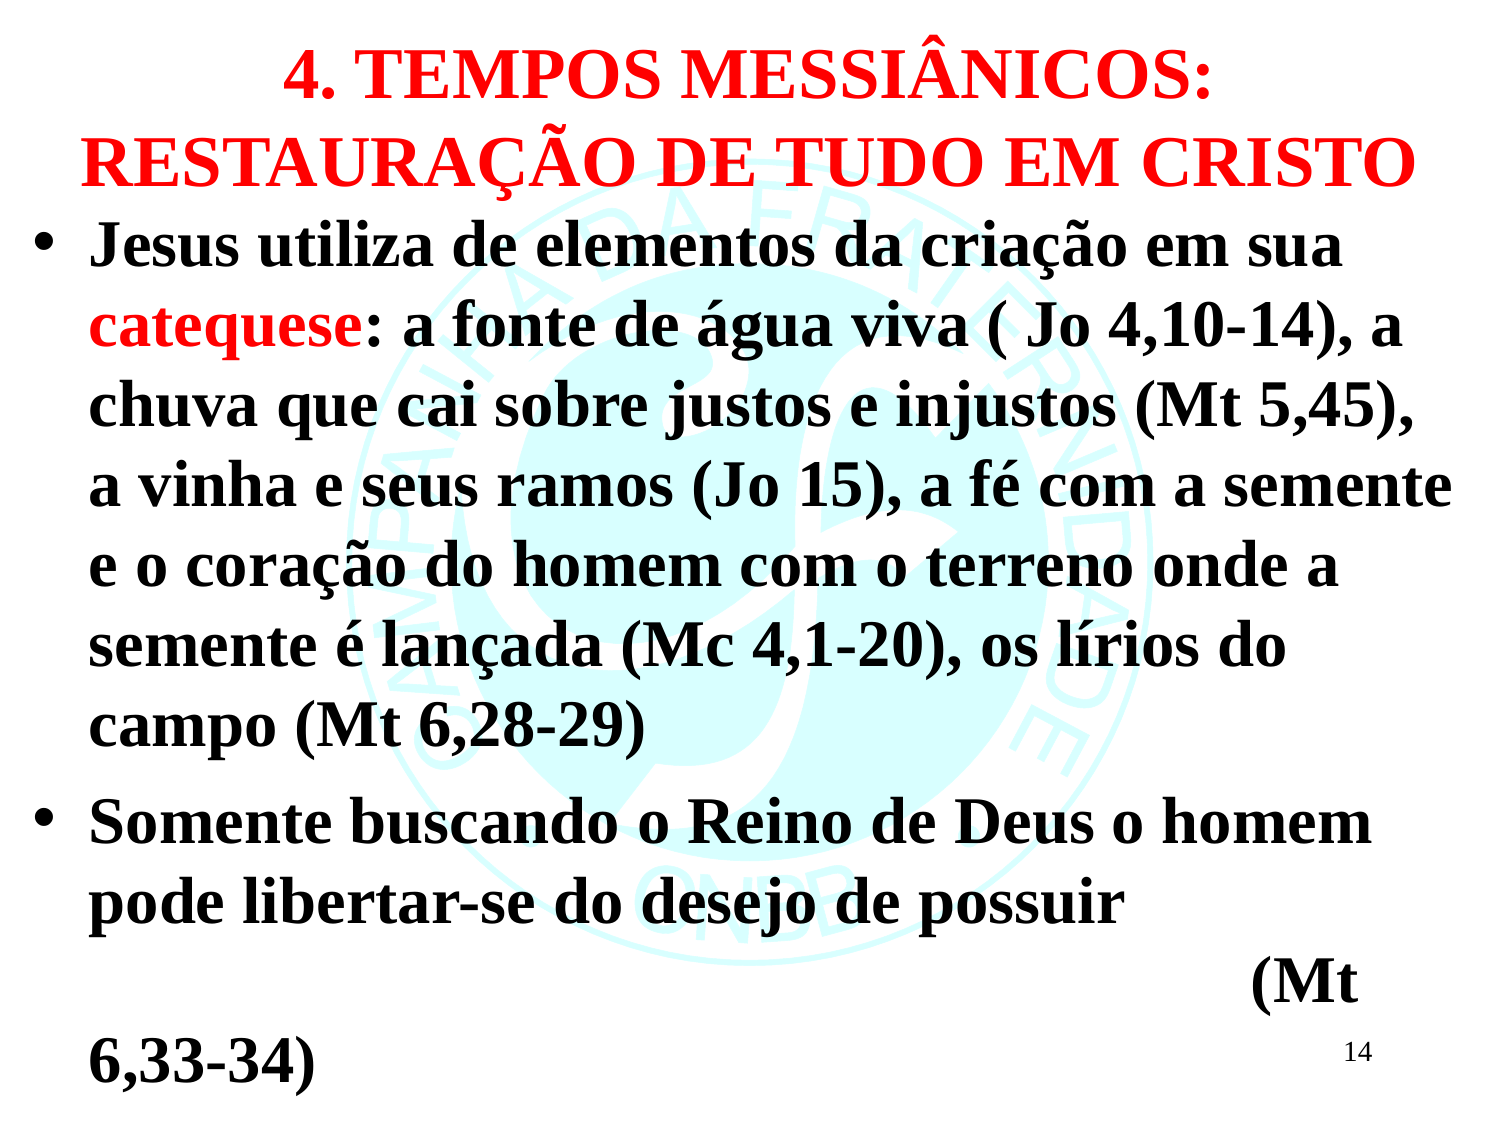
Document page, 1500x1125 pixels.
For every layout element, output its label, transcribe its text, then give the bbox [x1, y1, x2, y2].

text_box 4. TEMPOS MESSIÂNICOS: RESTAURAÇÃO DE TUDO EM CRISTO [0, 54, 1500, 173]
text_box 14 [1074, 1024, 1388, 1100]
text_box Jesus utiliza de elementos da criação em sua catequese: a fonte de água viva ( Jo 4,10-14), a chuva que cai sobre justos e injustos (Mt 5,45), a vinha e seus ramos (Jo 15), a fé com a semente e o coração do homem com o terreno onde a semente é lançada (Mc 4,1-20), os lírios do campo (Mt 6,28-29) Somente buscando o Reino de Deus o homem pode libertar-se do desejo de possuir (Mt 6,33-34) [17, 192, 1471, 1070]
